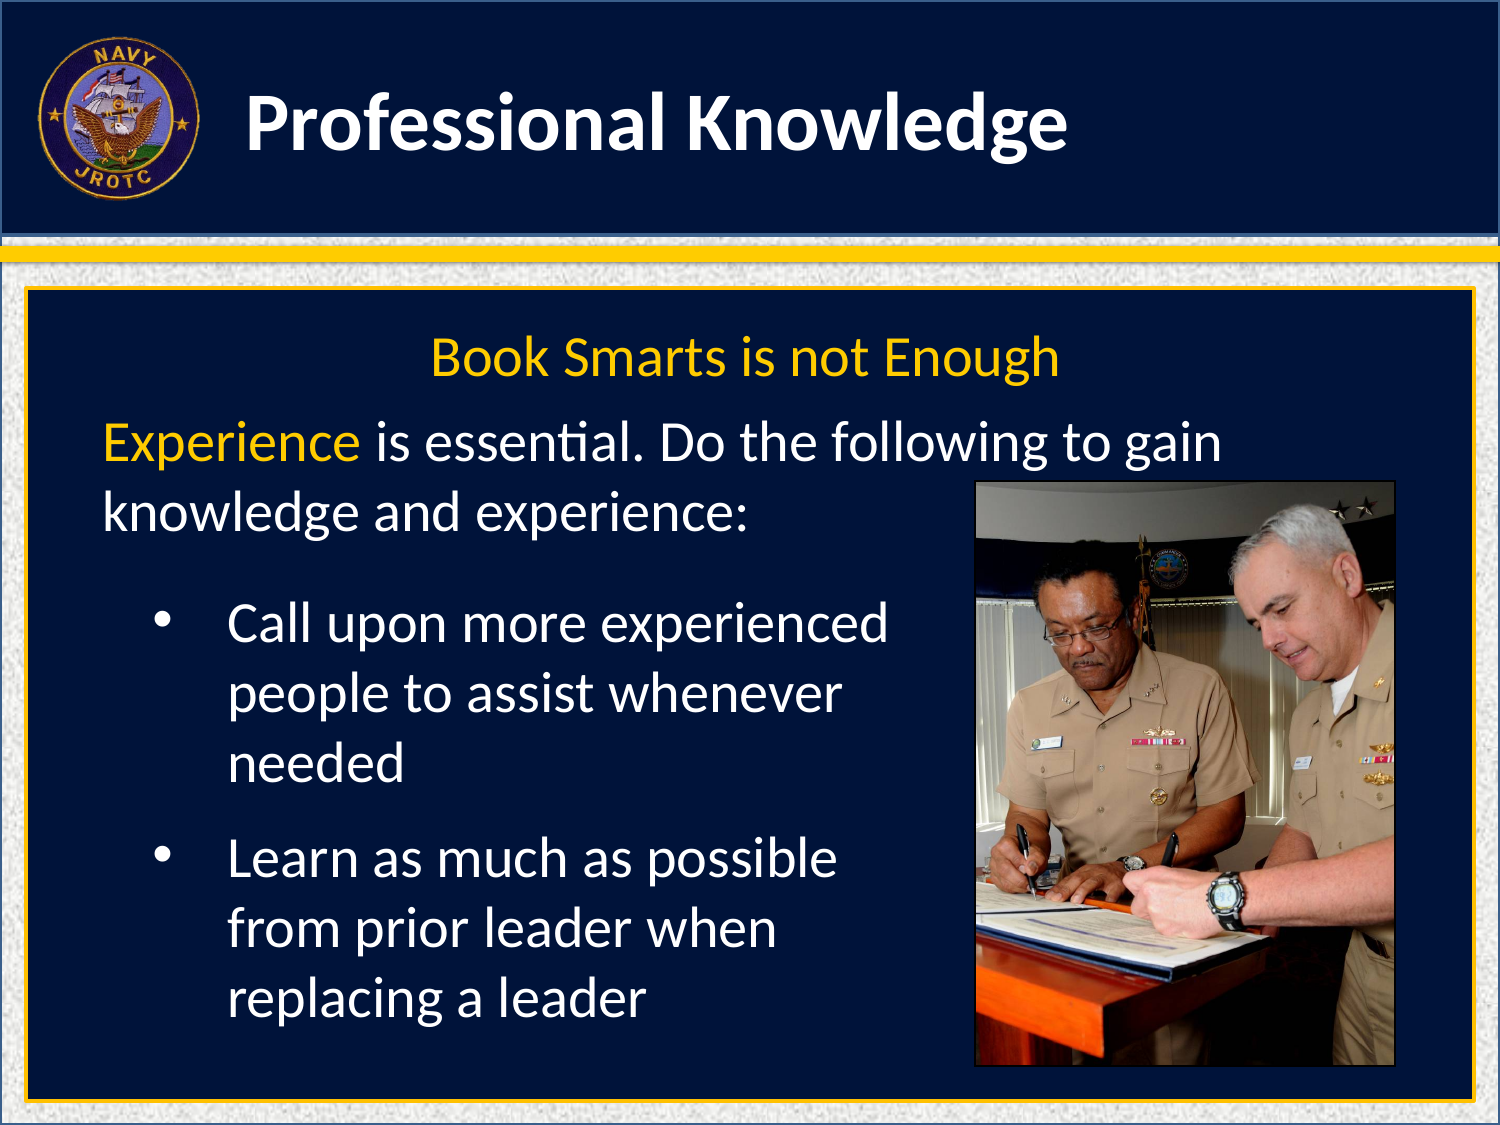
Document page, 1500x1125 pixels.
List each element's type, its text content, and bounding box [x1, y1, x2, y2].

picture [2, 262, 1498, 1123]
text_box Call upon more experienced people to assist whenever needed Learn as much as possible from prior leader when replacing a leader [137, 576, 926, 1037]
text_box Book Smarts is not Enough [46, 310, 1446, 395]
list Professional Knowledge [243, 64, 1449, 170]
picture [2, 237, 1498, 246]
picture [37, 34, 200, 201]
text_box Experience is essential. Do the following to gain knowledge and experience: [87, 395, 1394, 551]
